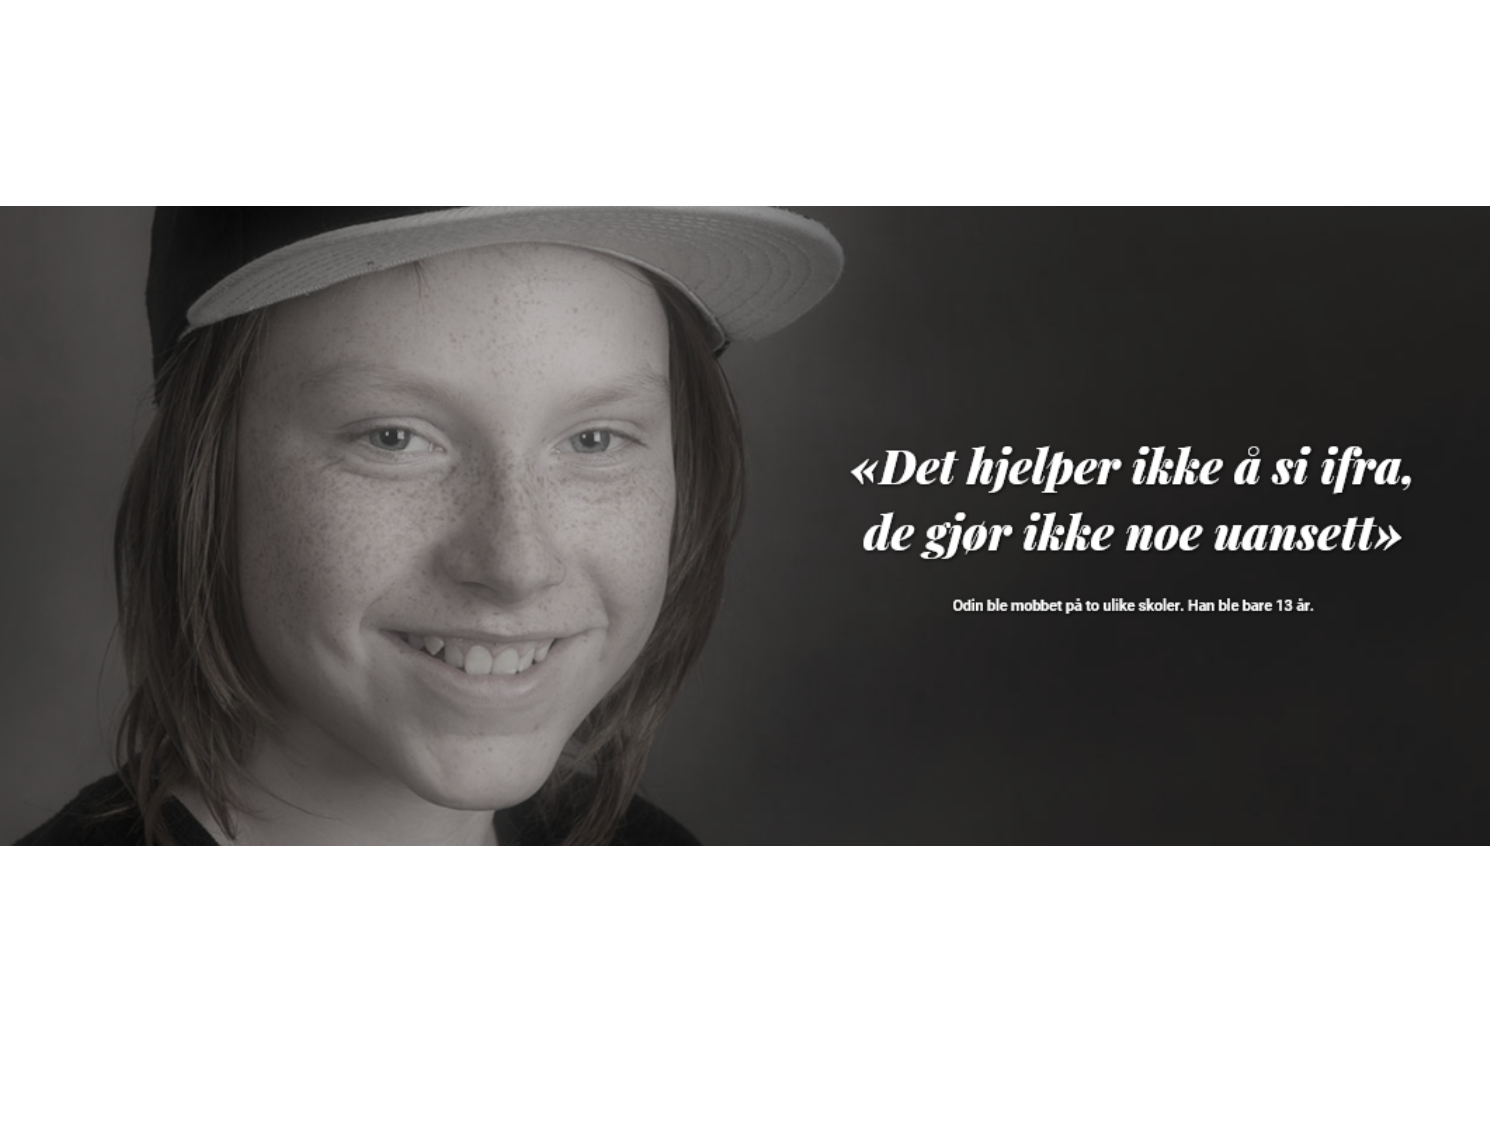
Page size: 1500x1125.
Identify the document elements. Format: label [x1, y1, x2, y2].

picture [0, 206, 1491, 847]
